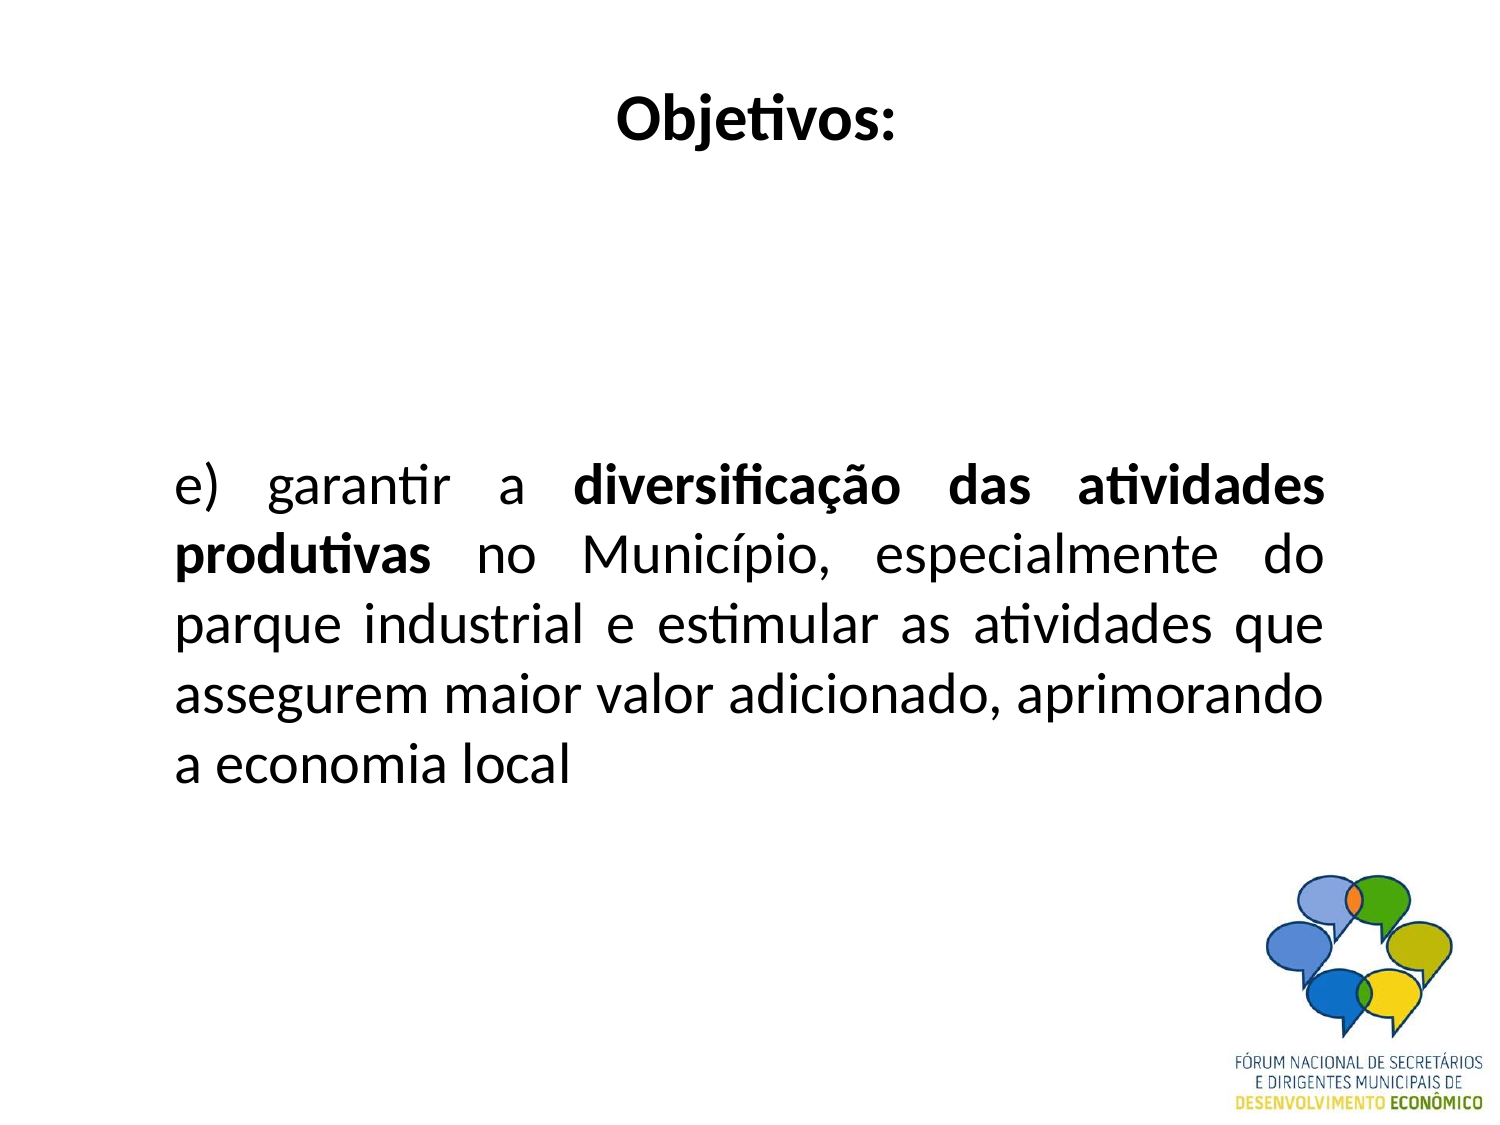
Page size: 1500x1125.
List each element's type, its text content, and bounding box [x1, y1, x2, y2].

list Objetivos: e) garantir a diversificação das atividades produtivas no Município, especialmente do parque industrial e estimular as atividades que assegurem maior valor adicionado, aprimorando a economia local [159, 66, 1341, 1094]
picture [1226, 862, 1493, 1125]
